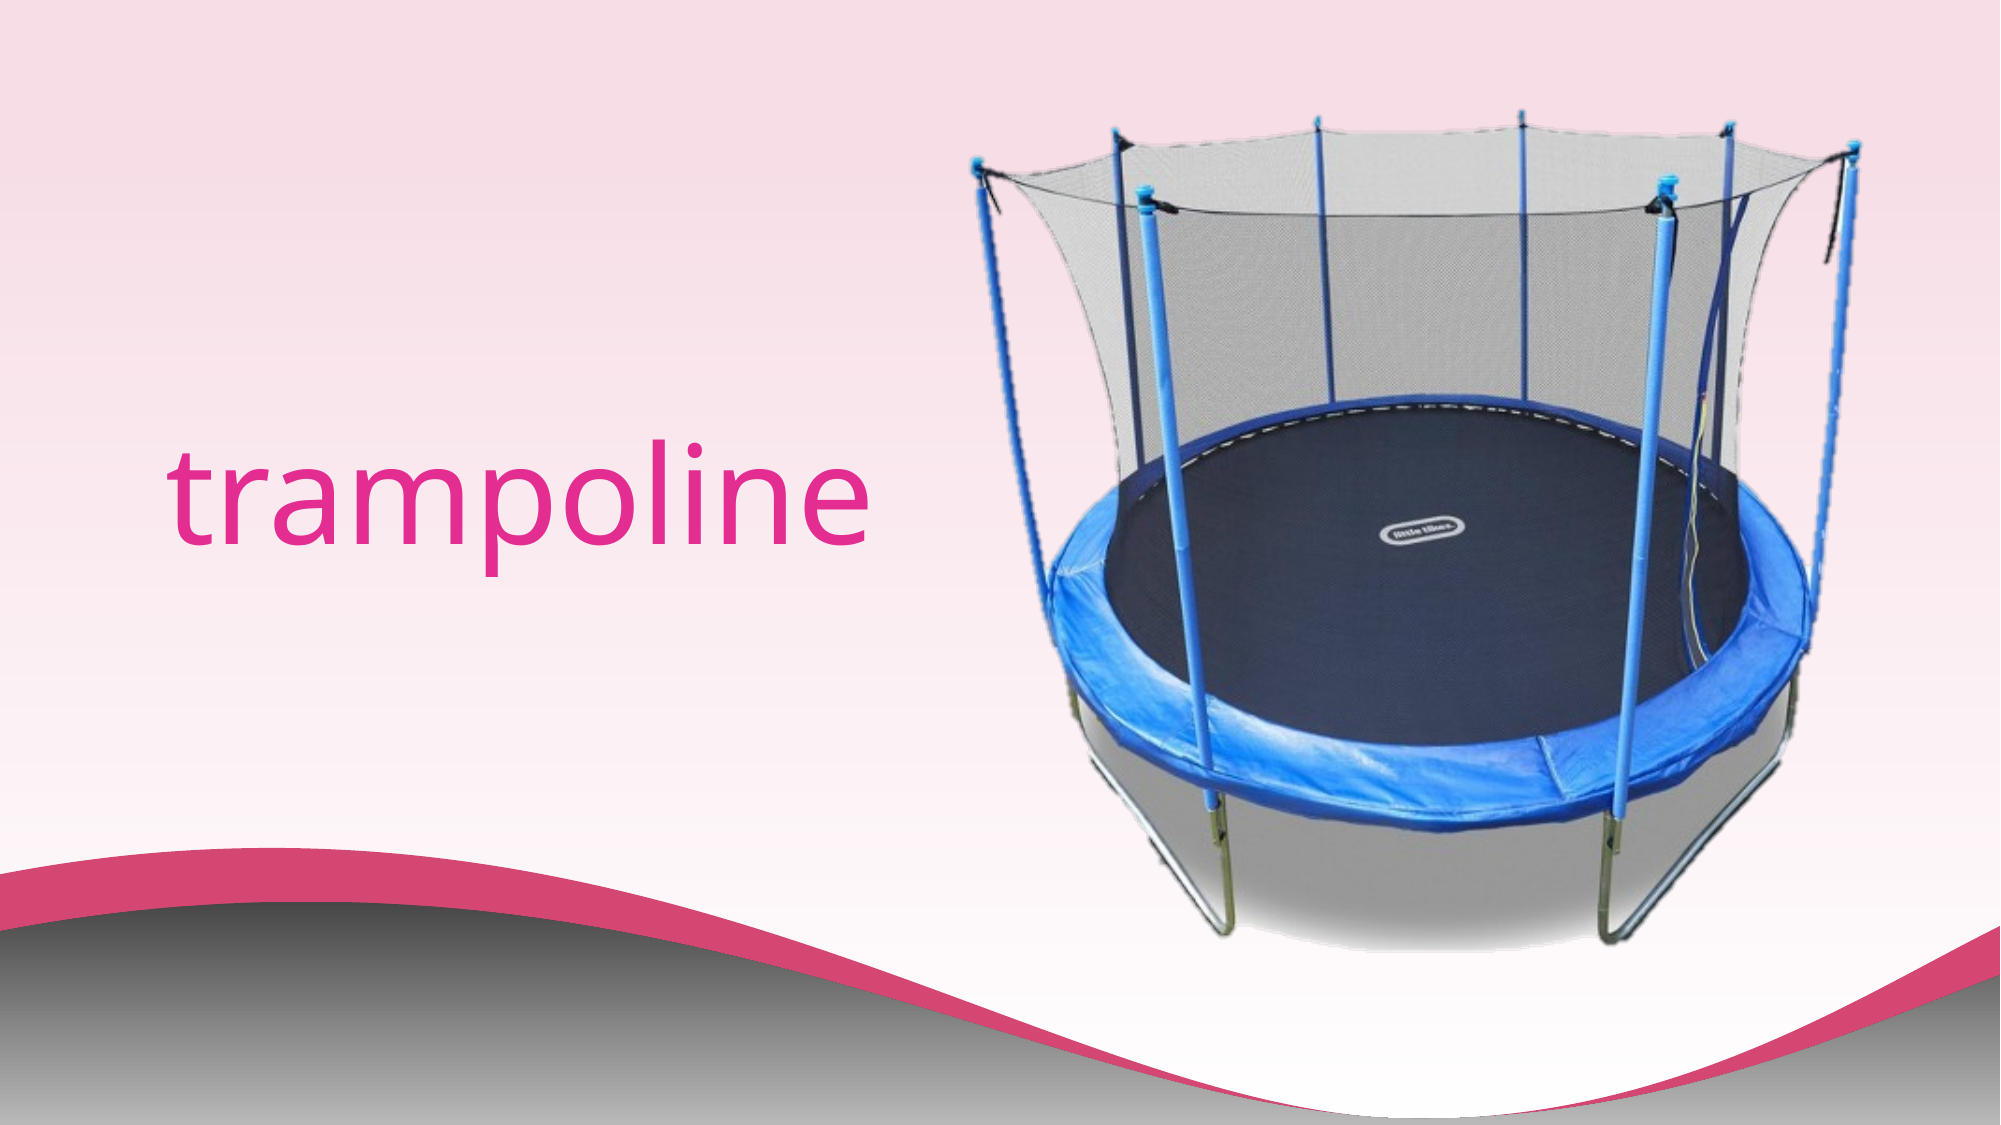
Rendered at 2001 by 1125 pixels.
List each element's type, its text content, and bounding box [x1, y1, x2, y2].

picture [962, 50, 1876, 964]
text_box trampoline [157, 399, 956, 580]
